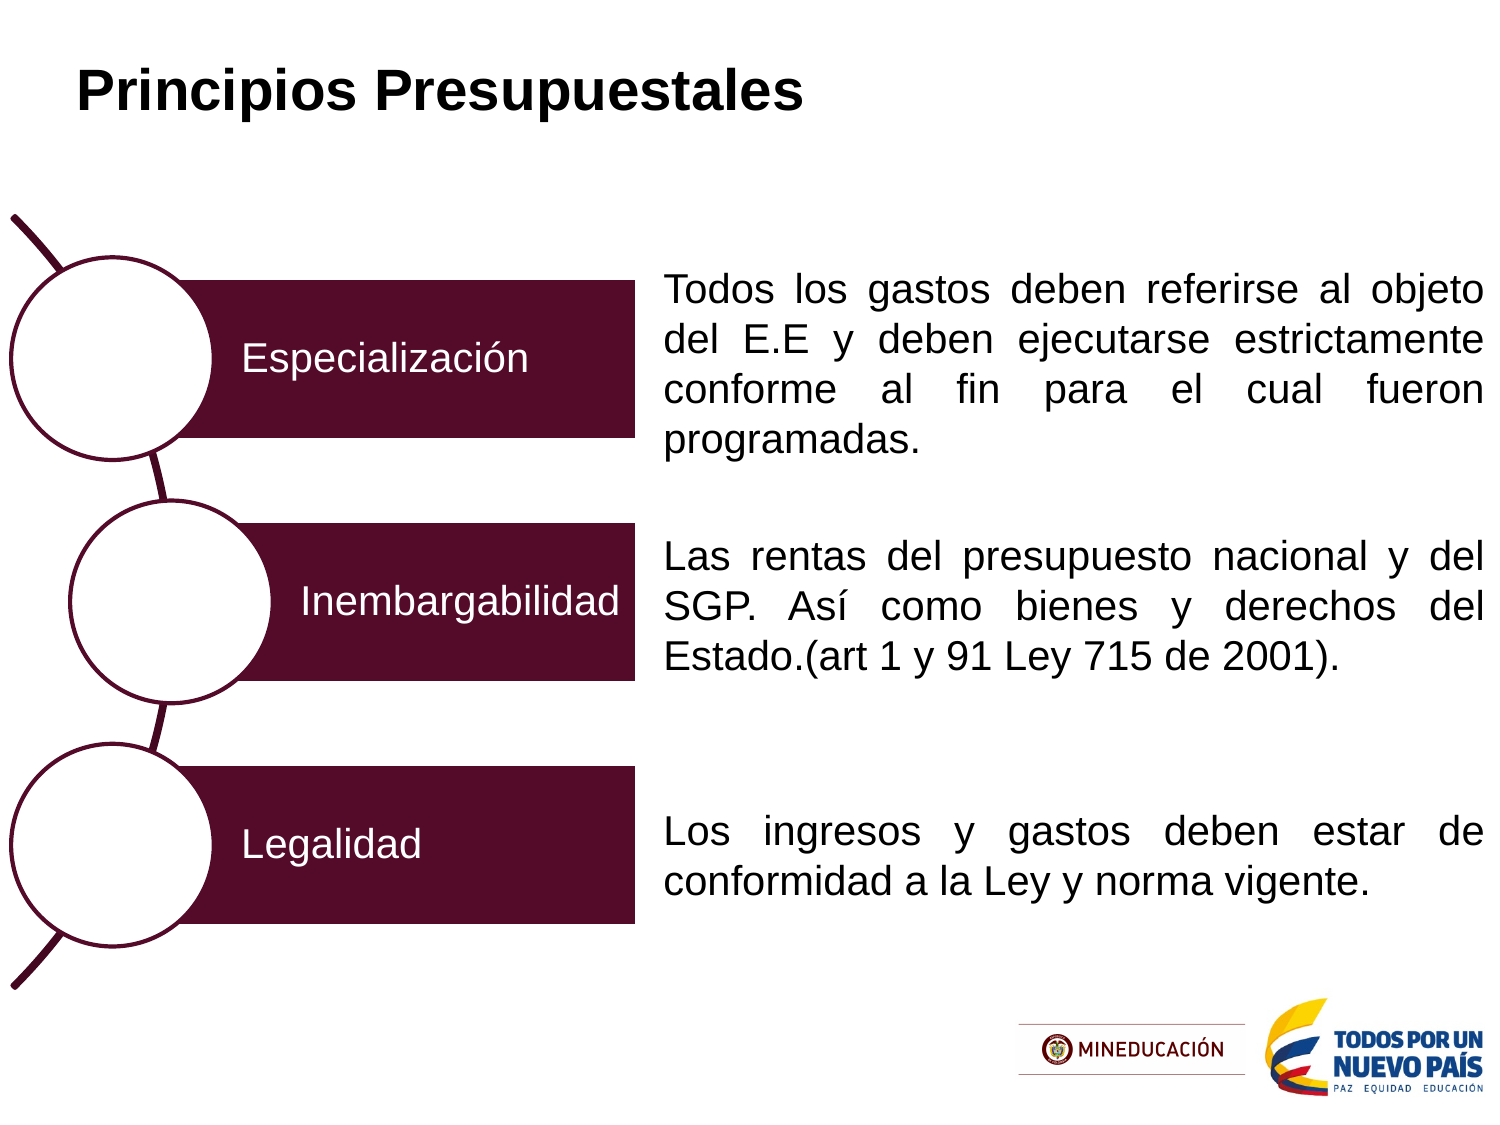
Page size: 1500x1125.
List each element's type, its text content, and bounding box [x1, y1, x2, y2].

text_box Principios Presupuestales [61, 20, 1412, 155]
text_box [0, 125, 649, 1079]
picture [1015, 987, 1495, 1112]
text_box Todos los gastos deben referirse al objeto del E.E y deben ejecutarse estrictamente conforme al fin para el cual fueron programadas. Las rentas del presupuesto nacional y del SGP. Así como bienes y derechos del Estado.(art 1 y 91 Ley 715 de 2001). Los ingresos y gastos deben estar de conformidad a la Ley y norma vigente. [652, 254, 1500, 912]
